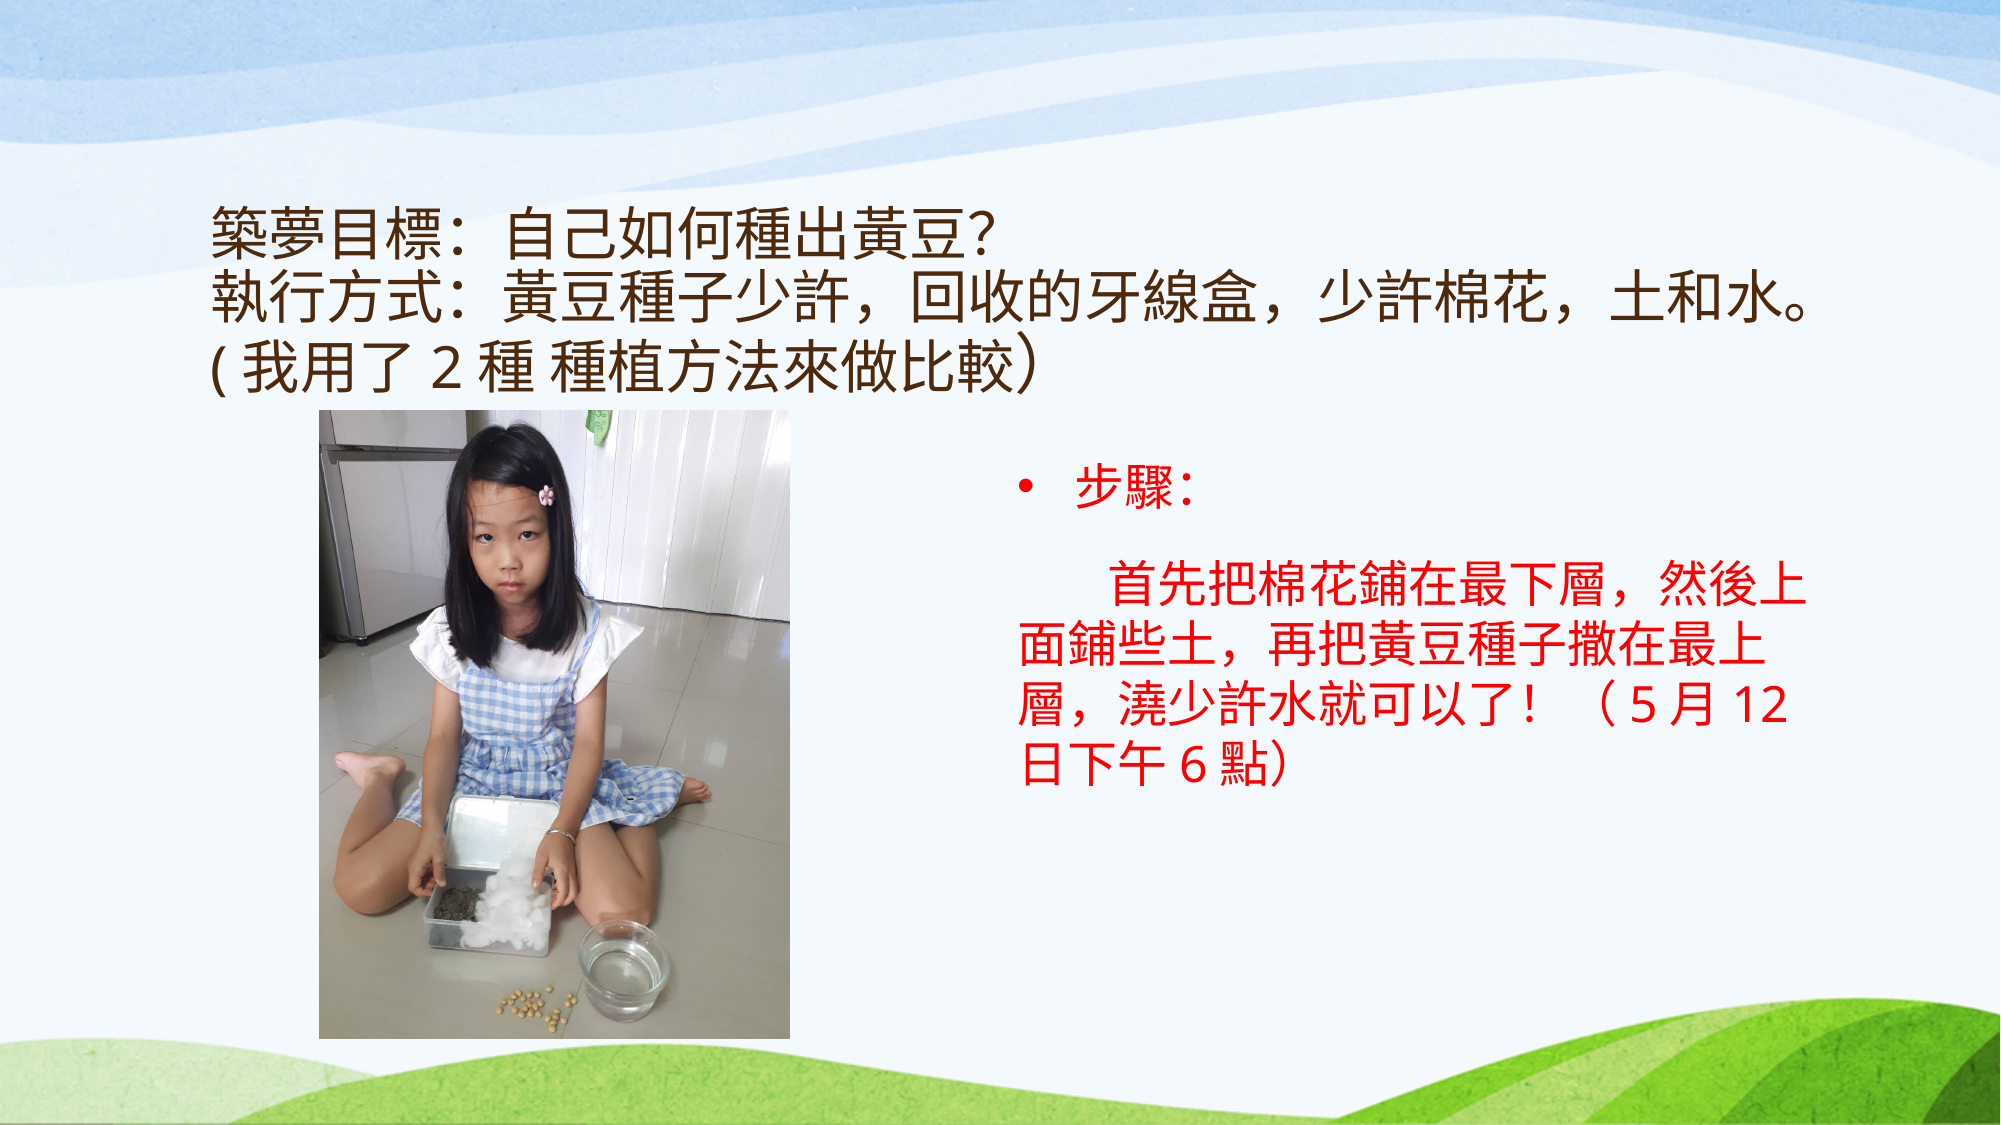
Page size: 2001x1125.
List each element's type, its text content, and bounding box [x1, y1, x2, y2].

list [318, 410, 790, 1039]
picture [0, 0, 2001, 1125]
title 築夢目標：自己如何種出黃豆？ 執行方式：黃豆種子少許，回收的牙線盒，少許棉花，土和水。(我用了2種 種植方法來做比較） [195, 210, 1846, 411]
list 步驟： 首先把棉花鋪在最下層，然後上面鋪些土，再把黃豆種子撒在最上層，澆少許水就可以了！（5月12日下午6點） [1002, 447, 1825, 987]
